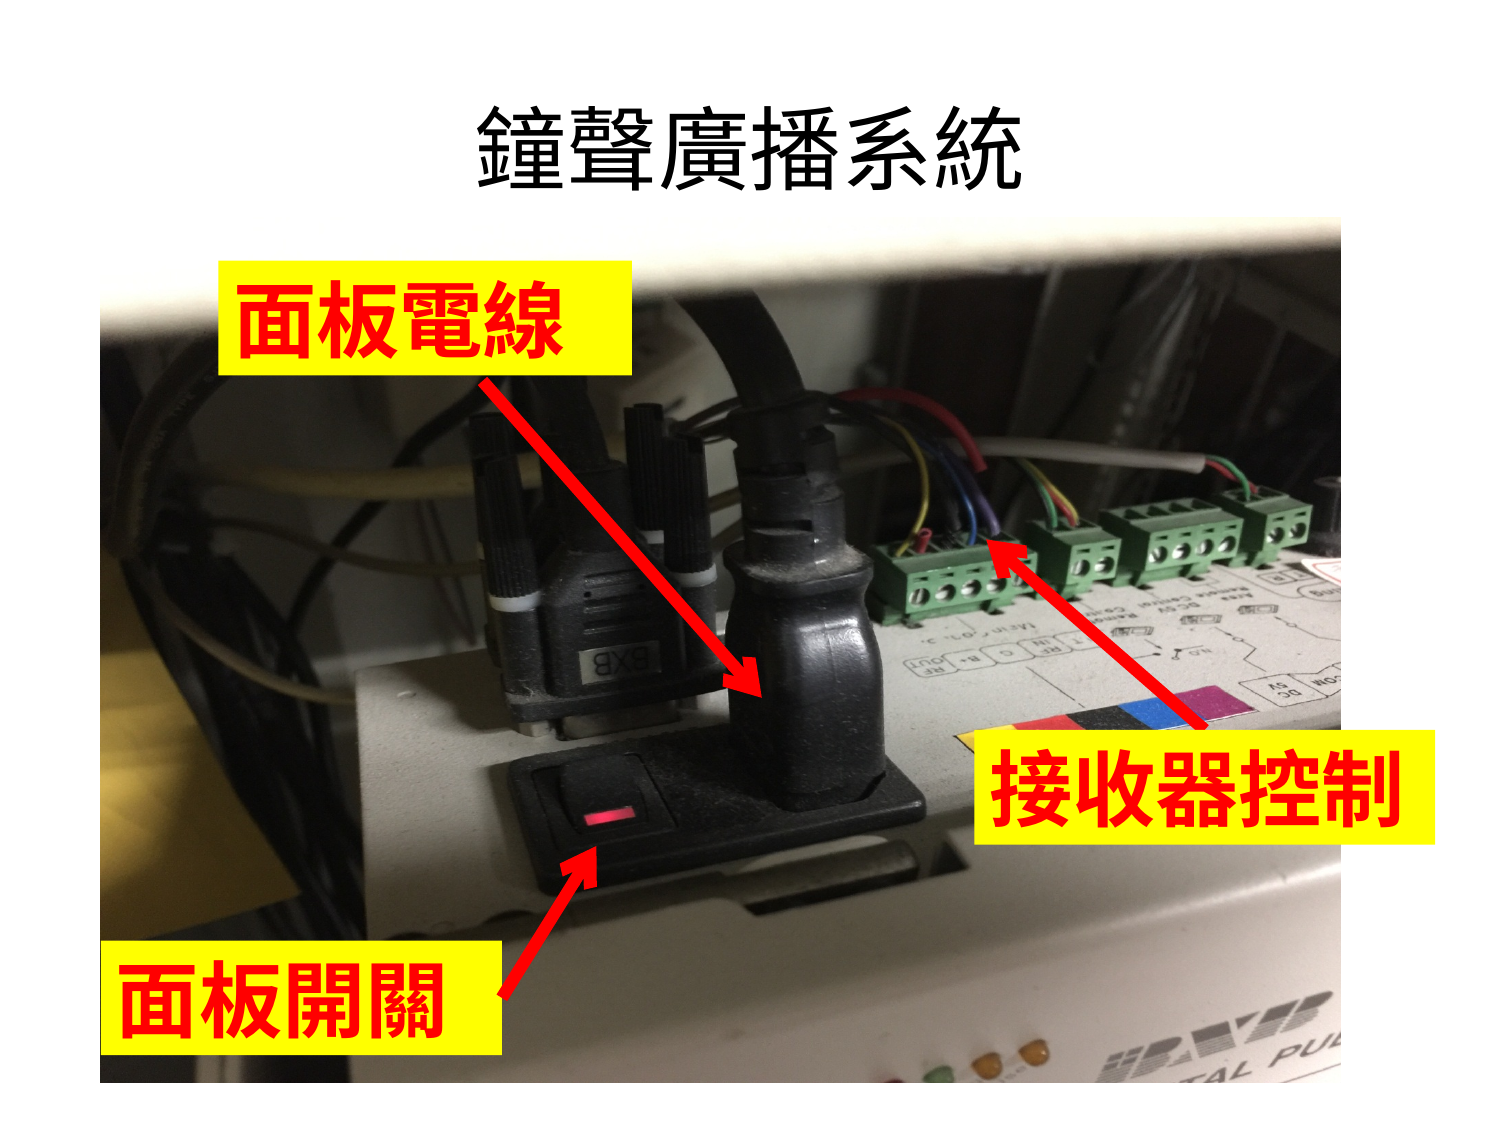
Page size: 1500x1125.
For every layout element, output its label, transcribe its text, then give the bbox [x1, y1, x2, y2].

text_box 接收器控制 [1346, 729, 1436, 845]
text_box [501, 845, 597, 999]
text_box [482, 380, 763, 699]
title 鐘聲廣播系統 [112, 26, 1388, 268]
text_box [985, 539, 1205, 731]
picture [100, 217, 1341, 1083]
